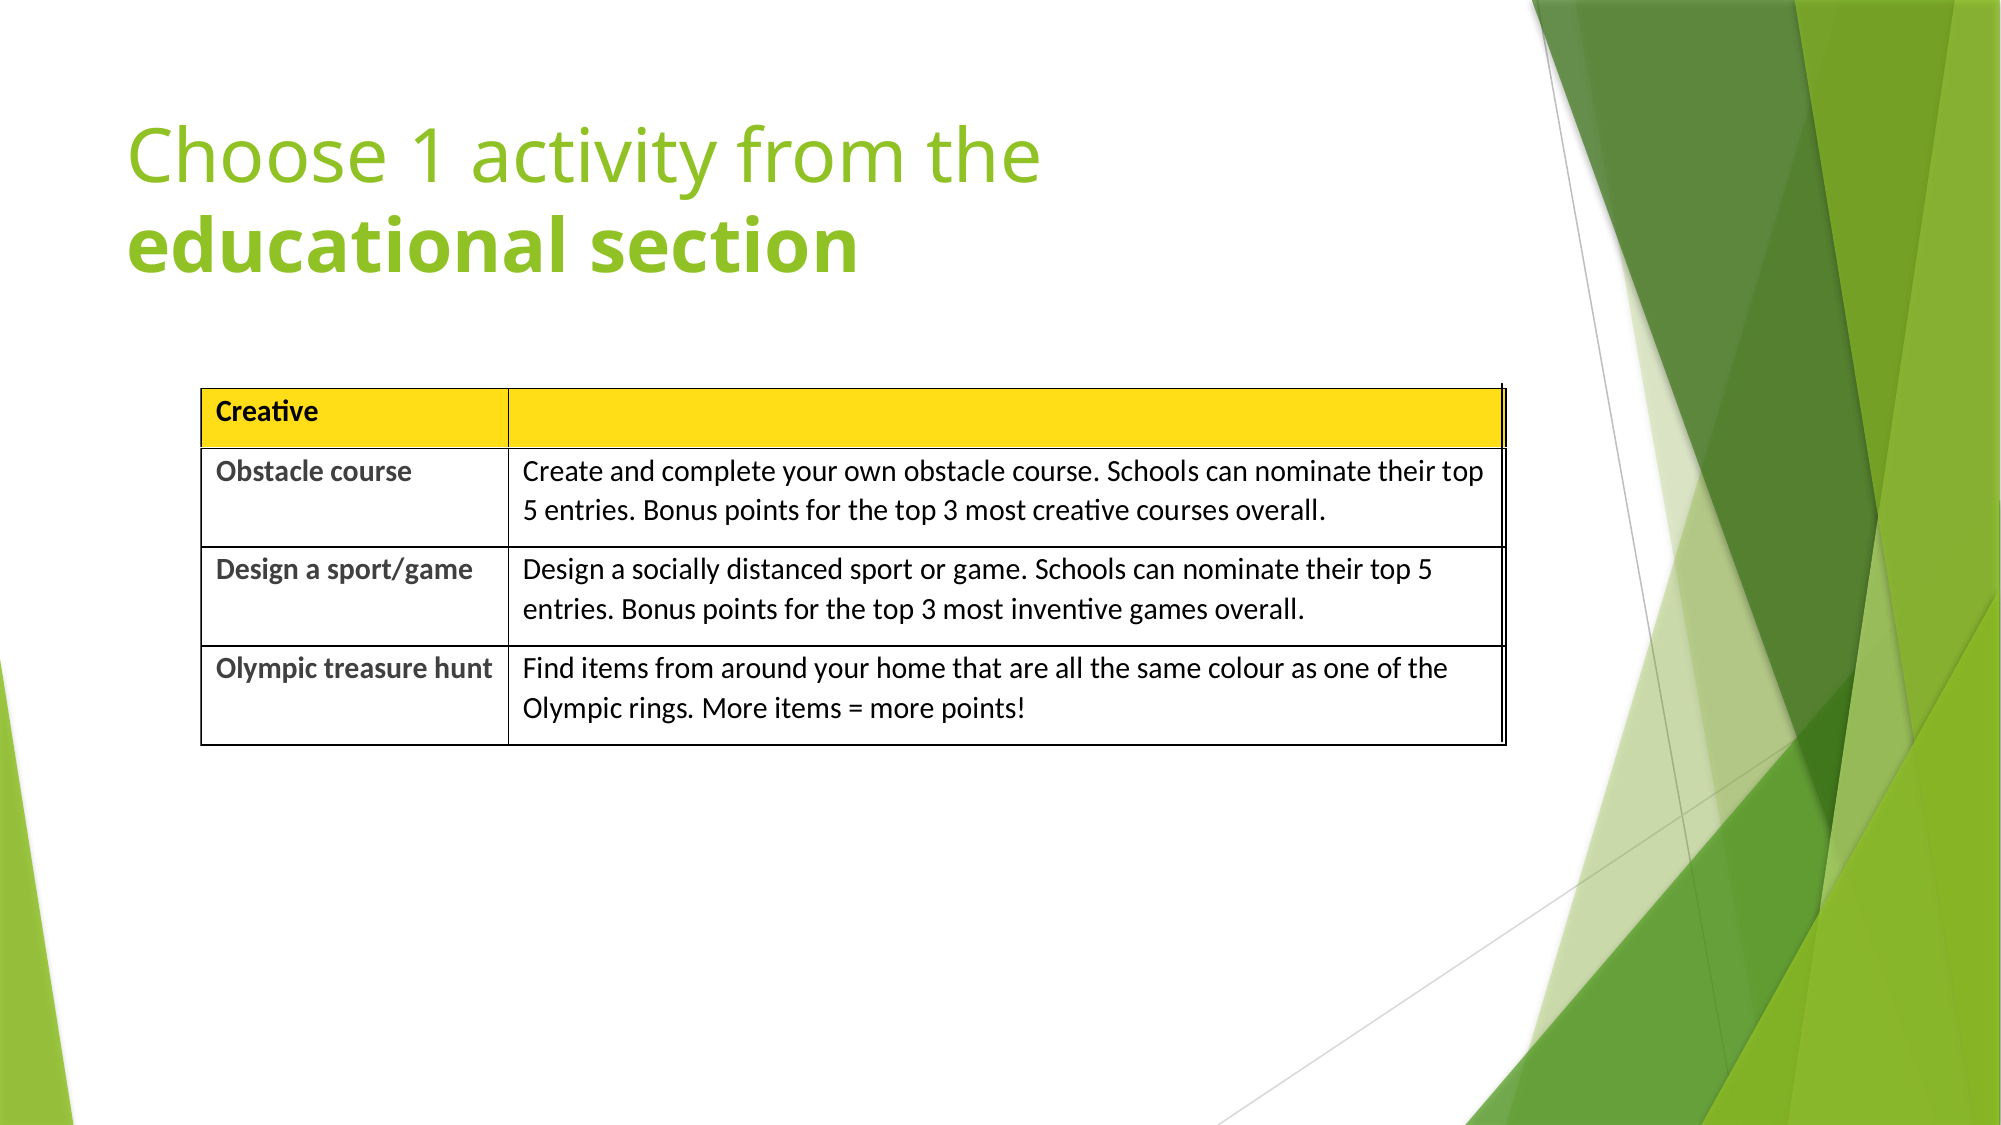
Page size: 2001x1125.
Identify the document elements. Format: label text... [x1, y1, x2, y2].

title Choose 1 activity from the educational section [111, 99, 1522, 317]
picture [149, 382, 1542, 757]
